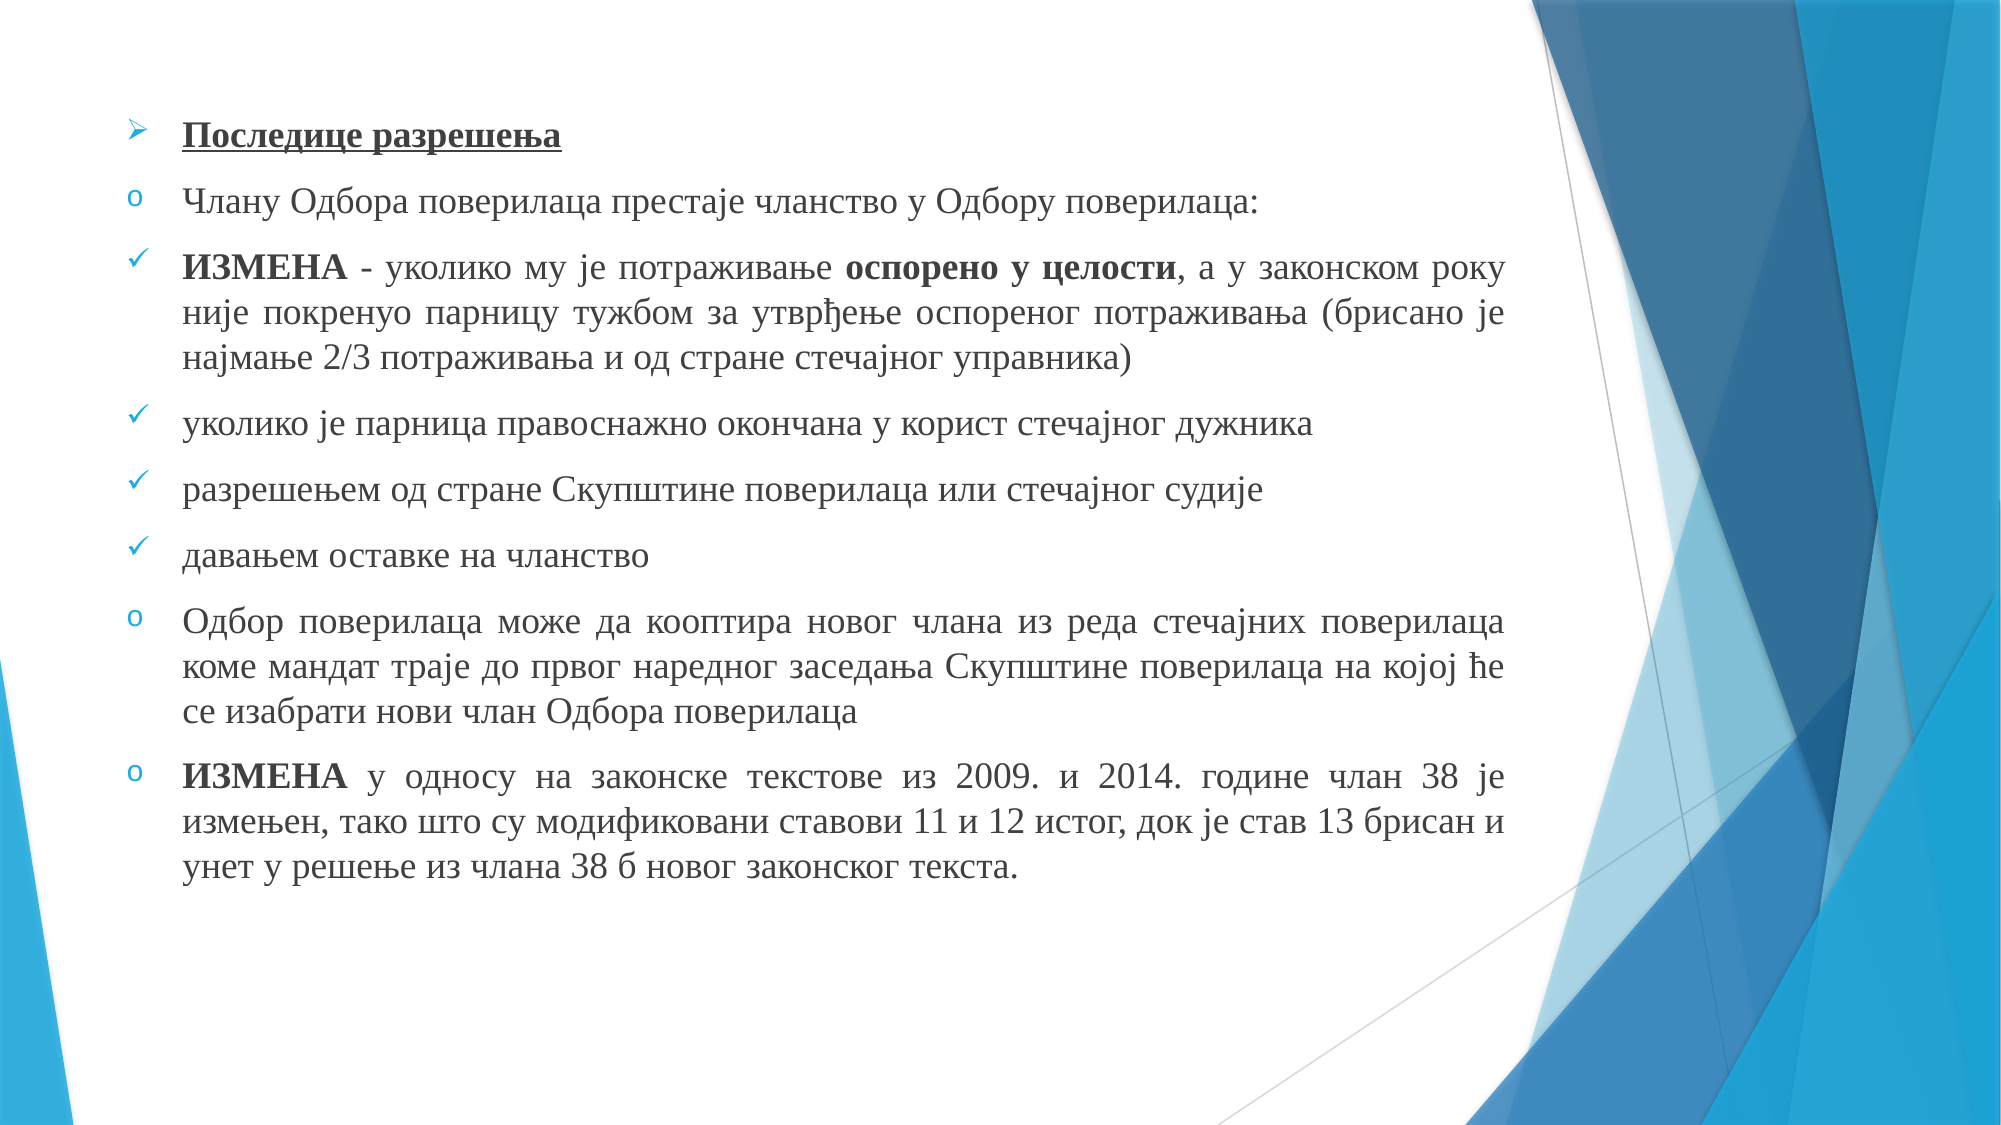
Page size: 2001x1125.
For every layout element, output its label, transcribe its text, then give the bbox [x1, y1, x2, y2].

list Последице разрешења Члану Одбора поверилаца престаје чланство у Одбору поверилаца: ИЗМЕНА - уколико му је потраживање оспорено у целости, а у законском року није покренуо парницу тужбом за утврђење оспореног потраживања (брисано је најмање 2/3 потраживања и од стране стечајног управника) уколико је парница правоснажно окончана у корист стечајног дужника разрешењем од стране Скупштине поверилаца или стечајног судије давањем оставке на чланство Одбор поверилаца може да кооптира новог члана из реда стечајних поверилаца коме мандат траје до првог наредног заседања Скупштине поверилаца на којој ће се изабрати нови члан Одбора поверилаца ИЗМЕНА у односу на законске текстове из 2009. и 2014. године члан 38 је измењен, тако што су модификовани ставови 11 и 12 истог, док је став 13 брисан и унет у решење из члана 38 б новог законског текста. [111, 102, 1522, 992]
